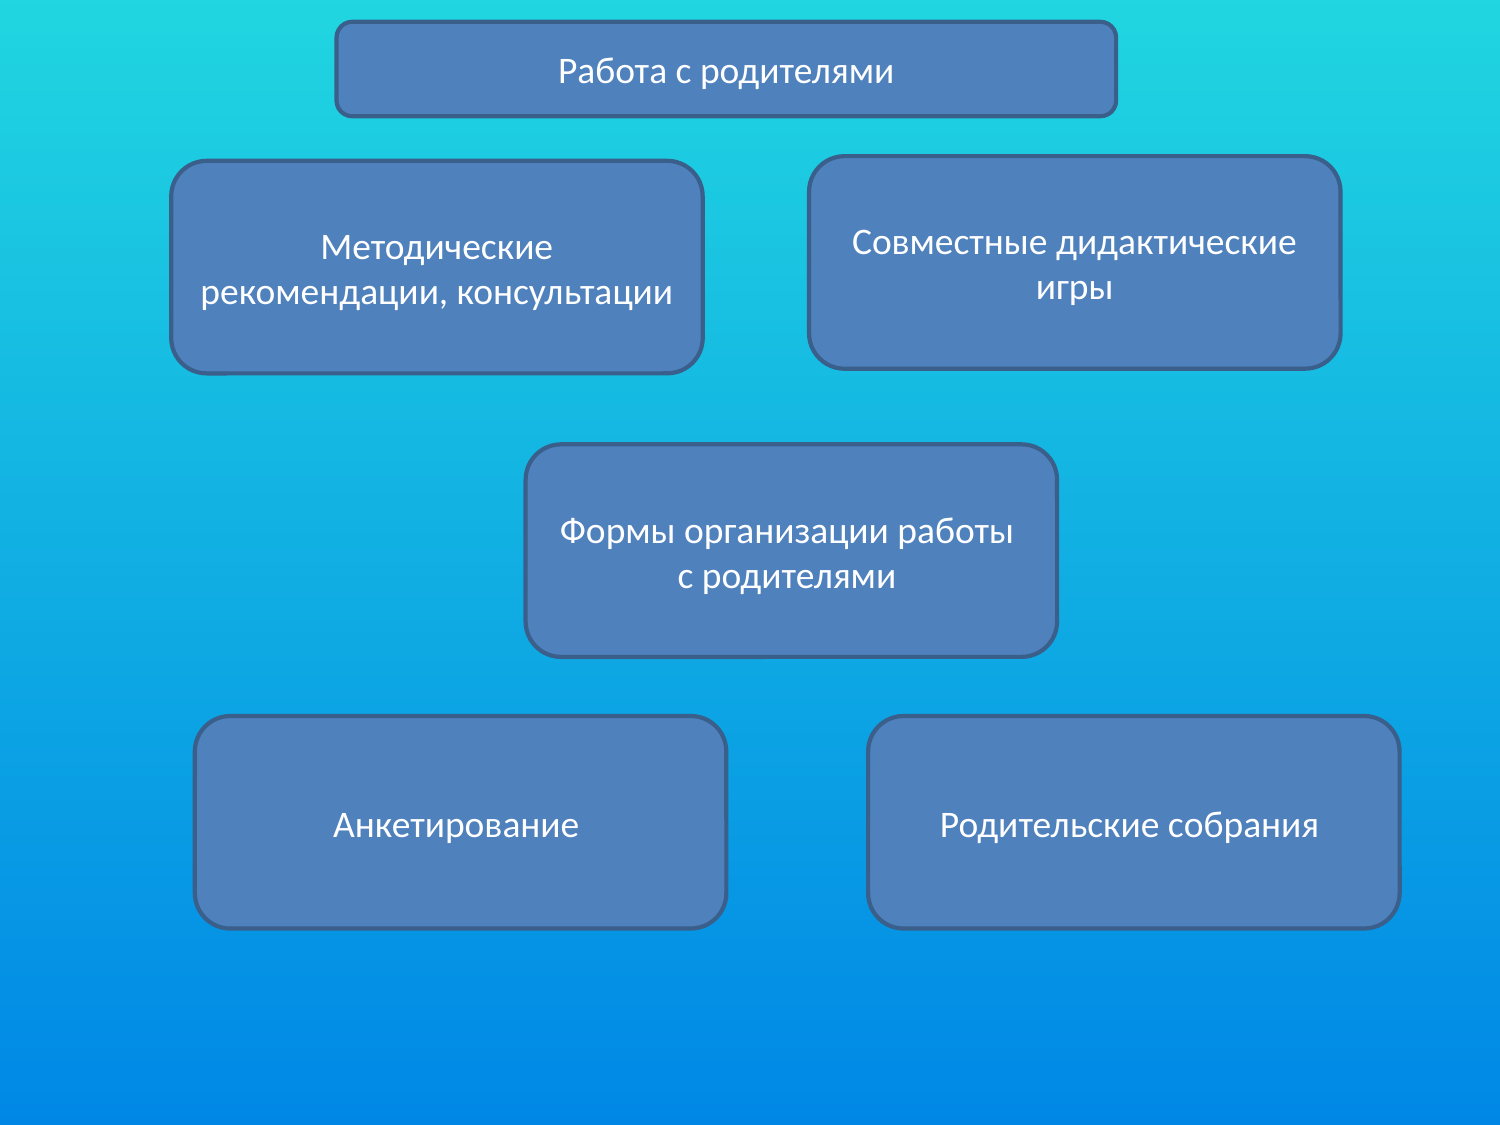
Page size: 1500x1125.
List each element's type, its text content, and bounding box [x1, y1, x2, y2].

text_box Анкетирование [192, 713, 729, 931]
text_box Совместные дидактические игры [806, 154, 1343, 371]
text_box Формы организации работы с родителями [523, 442, 1060, 660]
text_box Методические рекомендации, консультации [169, 158, 705, 376]
text_box Работа с родителями [334, 19, 1119, 119]
text_box Родительские собрания [866, 713, 1402, 931]
